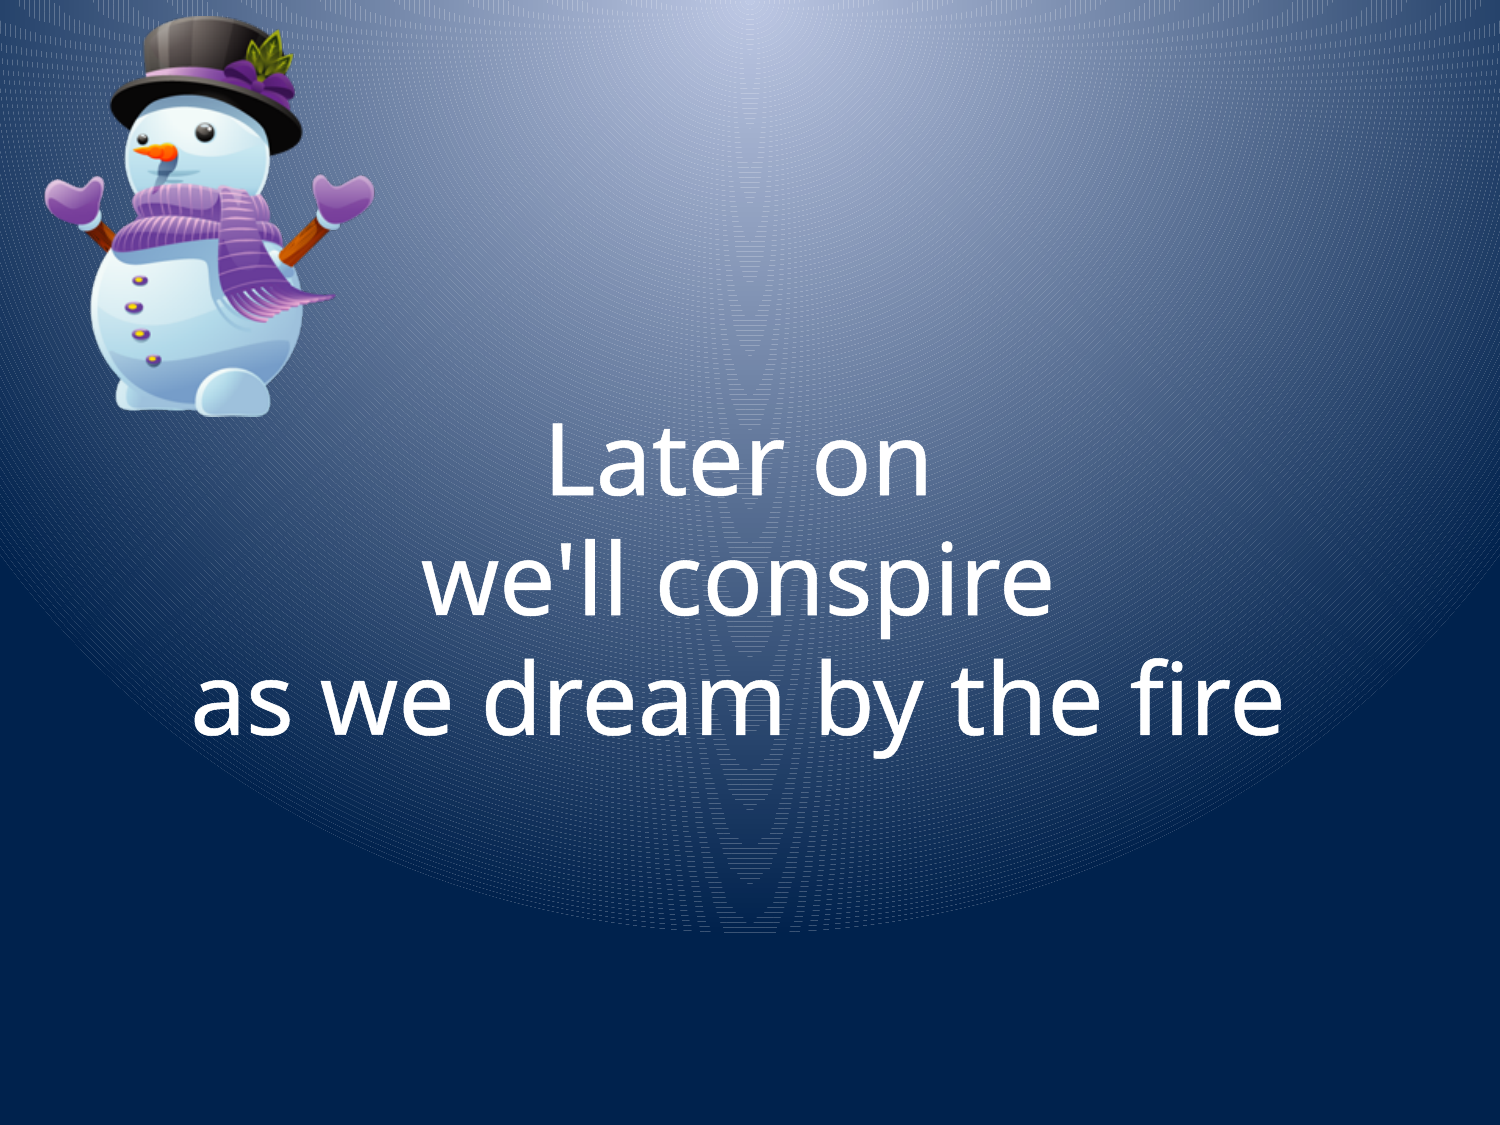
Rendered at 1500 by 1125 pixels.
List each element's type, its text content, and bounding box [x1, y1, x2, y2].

text_box Later on we'll conspire as we dream by the fire [0, 387, 1490, 763]
picture [10, 16, 411, 417]
